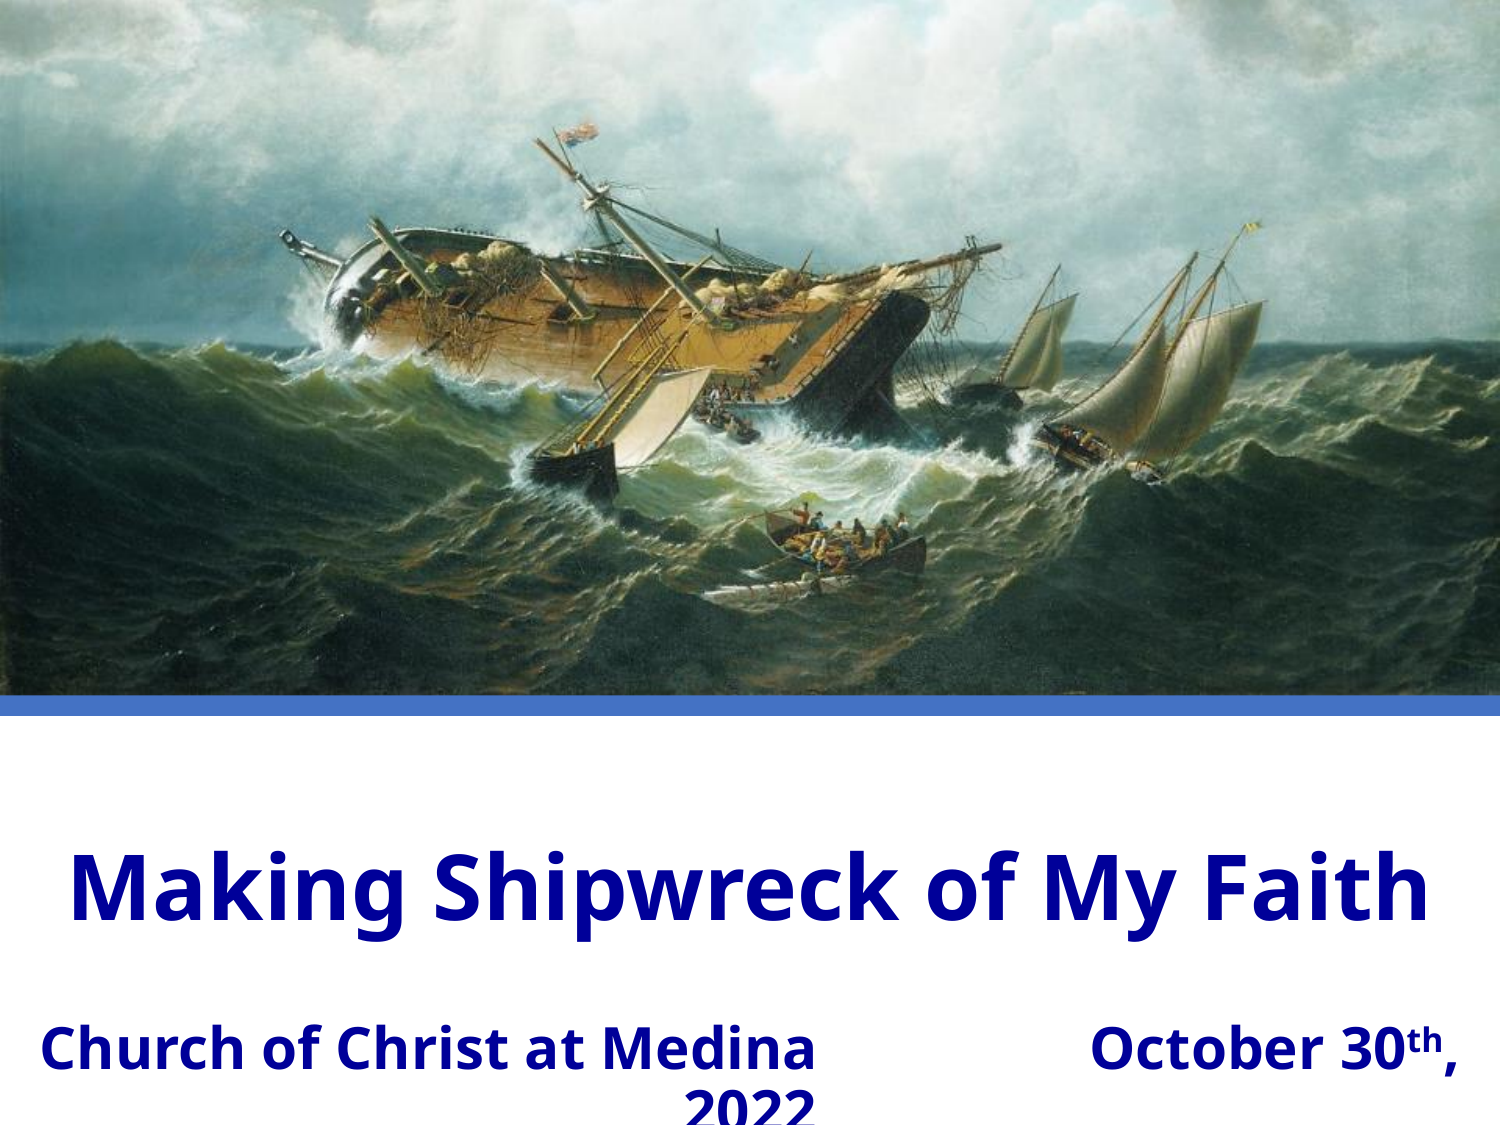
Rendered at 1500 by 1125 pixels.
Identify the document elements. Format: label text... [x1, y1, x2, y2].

picture [0, 0, 1500, 696]
title Making Shipwreck of My Faith [0, 747, 1500, 951]
subtitle Church of Christ at Medina October 30th, 2022 [0, 1012, 1500, 1125]
text_box [0, 696, 1500, 717]
